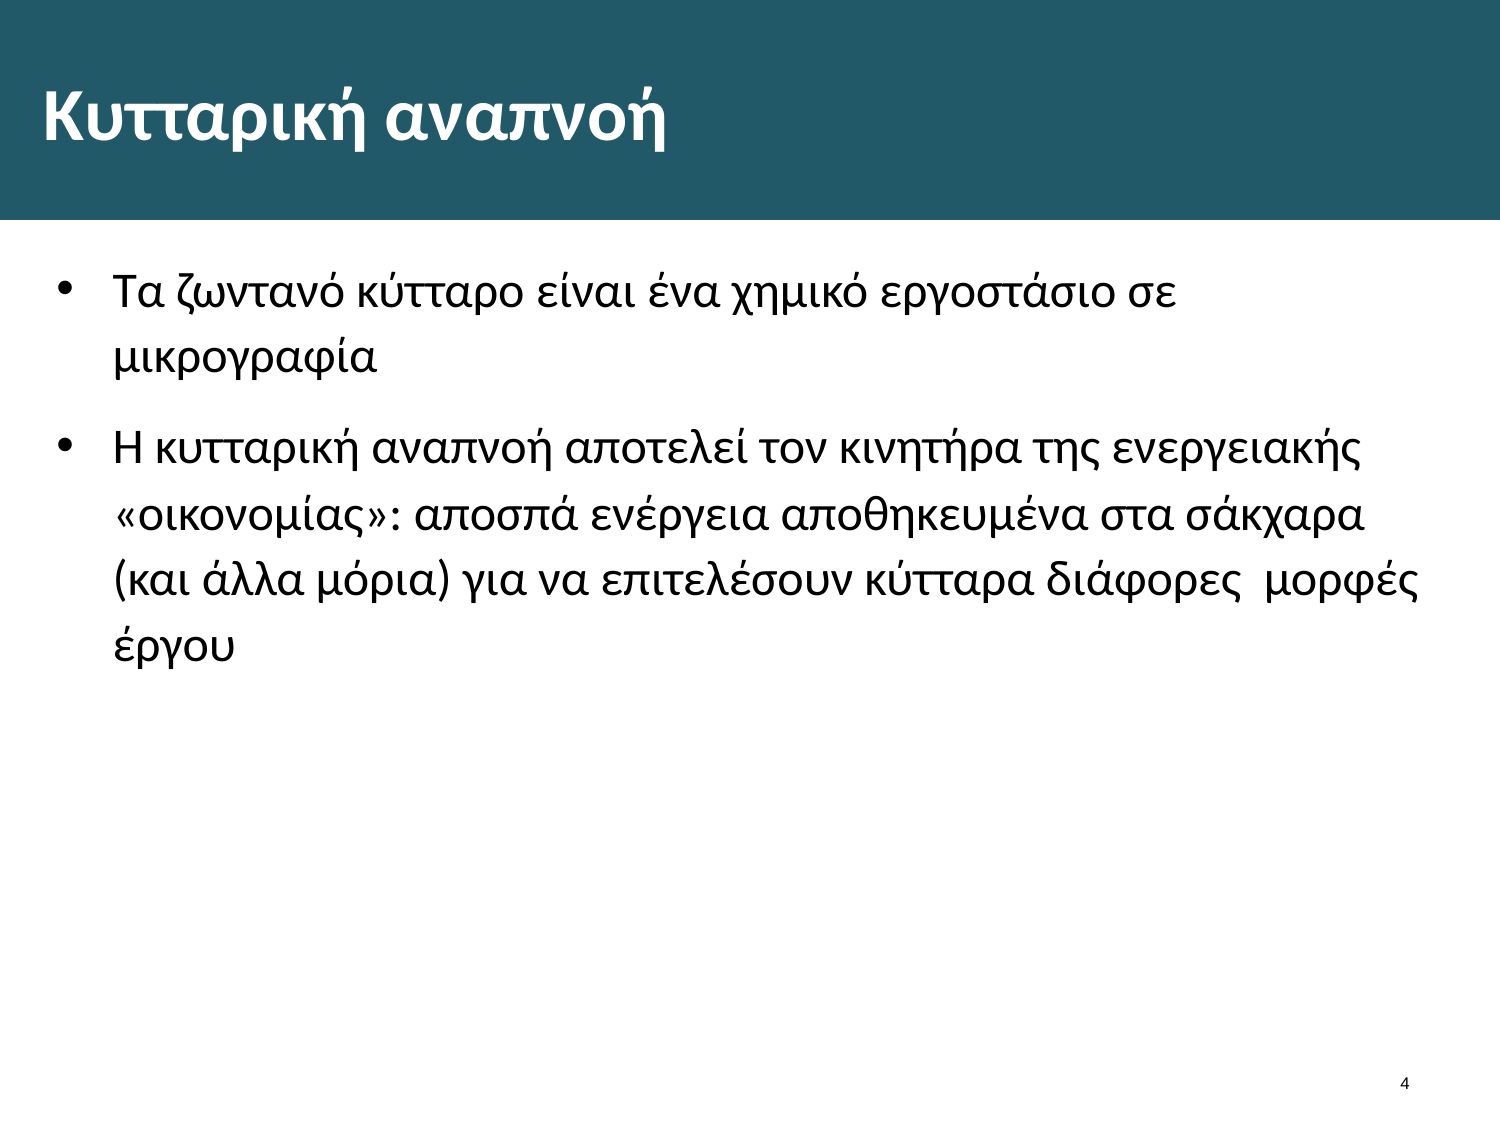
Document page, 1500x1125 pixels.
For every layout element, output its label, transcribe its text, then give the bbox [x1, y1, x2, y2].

title Κυτταρική αναπνοή [0, 0, 1500, 220]
list Τα ζωντανό κύτταρο είναι ένα χημικό εργοστάσιο σε μικρογραφία Η κυτταρική αναπνοή αποτελεί τον κινητήρα της ενεργειακής «οικονομίας»: αποσπά ενέργεια αποθηκευμένα στα σάκχαρα (και άλλα μόρια) για να επιτελέσουν κύτταρα διάφορες μορφές έργου [41, 243, 1459, 1083]
slide_number 3 [1074, 1042, 1425, 1103]
